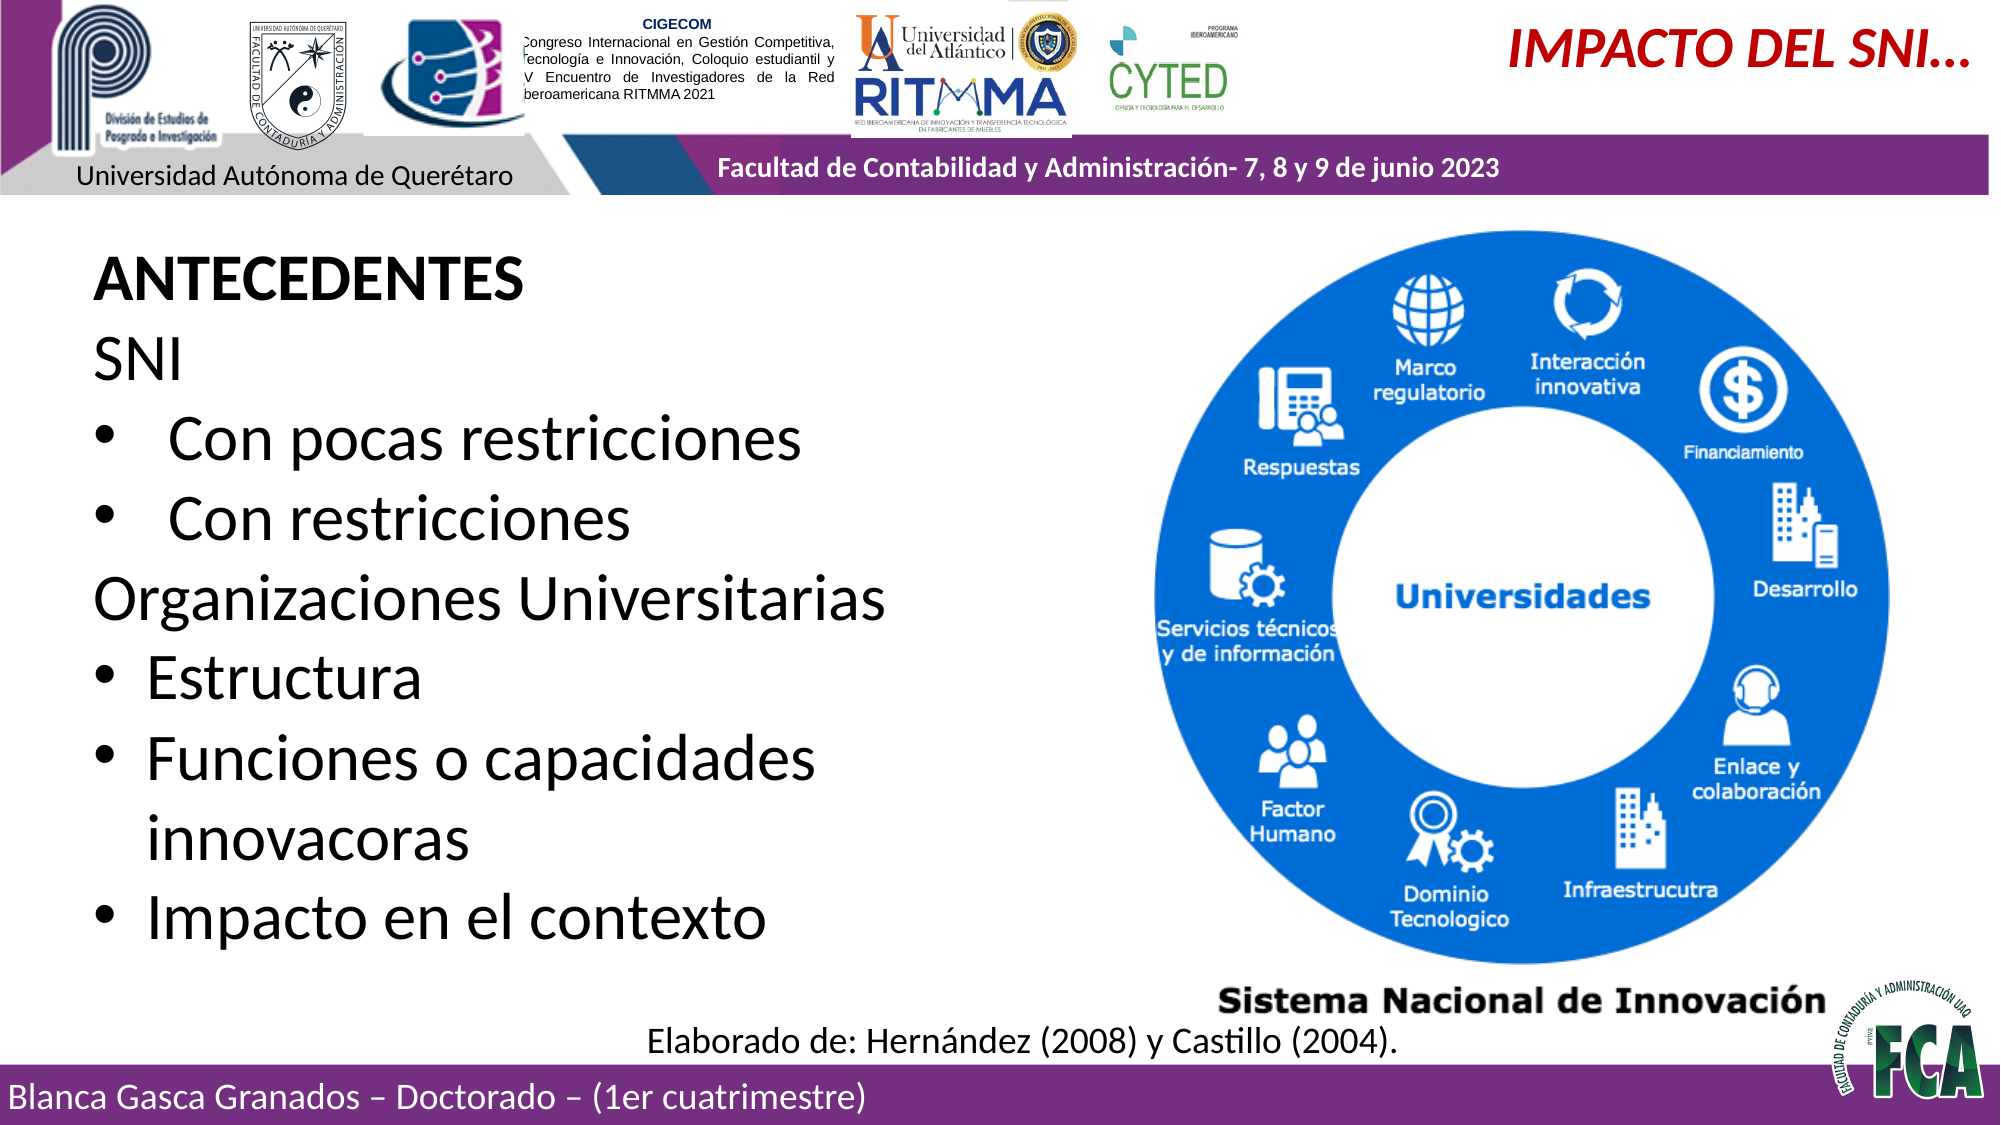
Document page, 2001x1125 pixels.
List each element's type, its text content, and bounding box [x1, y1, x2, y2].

text_box Elaborado de: Hernández (2008) y Castillo (2004). [639, 1008, 1416, 1064]
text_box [0, 0, 1989, 200]
text_box ANTECEDENTES SNI Con pocas restricciones Con restricciones Organizaciones Universitarias Estructura Funciones o capacidades innovacoras Impacto en el contexto [86, 226, 939, 1064]
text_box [0, 1064, 2000, 1125]
picture [1154, 230, 2000, 1123]
